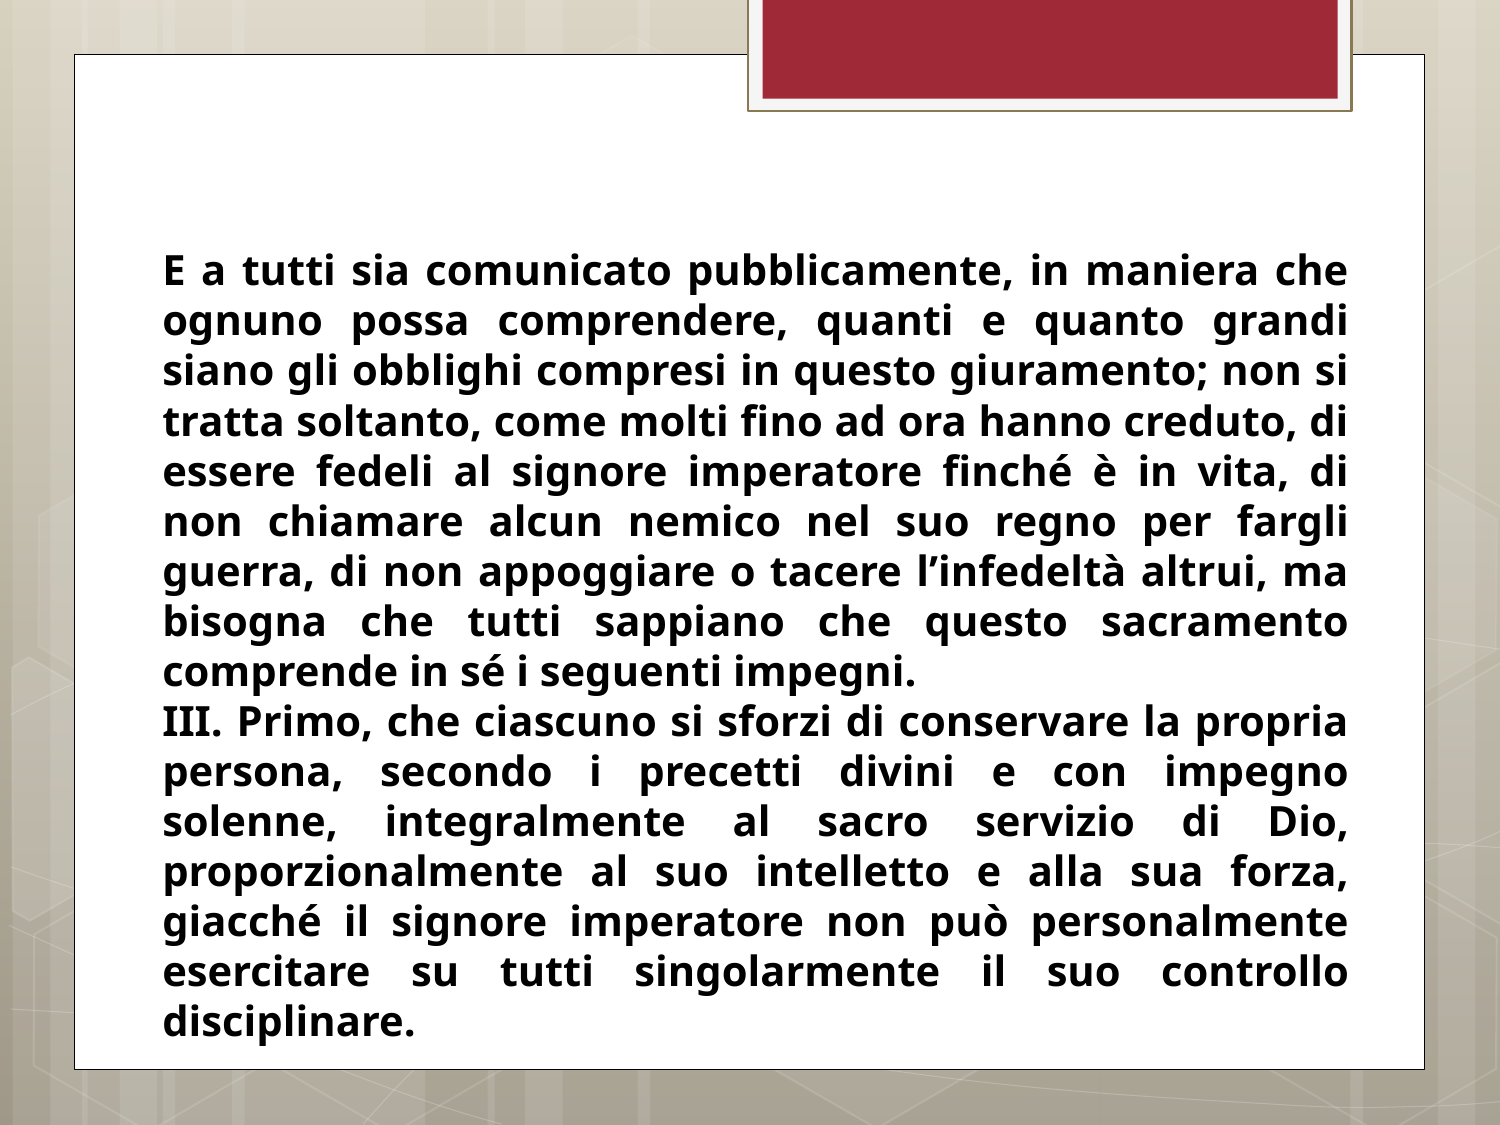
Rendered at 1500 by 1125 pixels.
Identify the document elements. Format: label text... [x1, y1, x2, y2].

text_box E a tutti sia comunicato pubblicamente, in maniera che ognuno possa comprendere, quanti e quanto grandi siano gli obblighi compresi in questo giuramento; non si tratta soltanto, come molti fino ad ora hanno creduto, di essere fedeli al signore imperatore finché è in vita, di non chiamare alcun nemico nel suo regno per fargli guerra, di non appoggiare o tacere l’infedeltà altrui, ma bisogna che tutti sappiano che questo sacramento comprende in sé i seguenti impegni. III. Primo, che ciascuno si sforzi di conservare la propria persona, secondo i precetti divini e con impegno solenne, integralmente al sacro servizio di Dio, proporzionalmente al suo intelletto e alla sua forza, giacché il signore imperatore non può personalmente esercitare su tutti singolarmente il suo controllo disciplinare. [147, 236, 1365, 1052]
